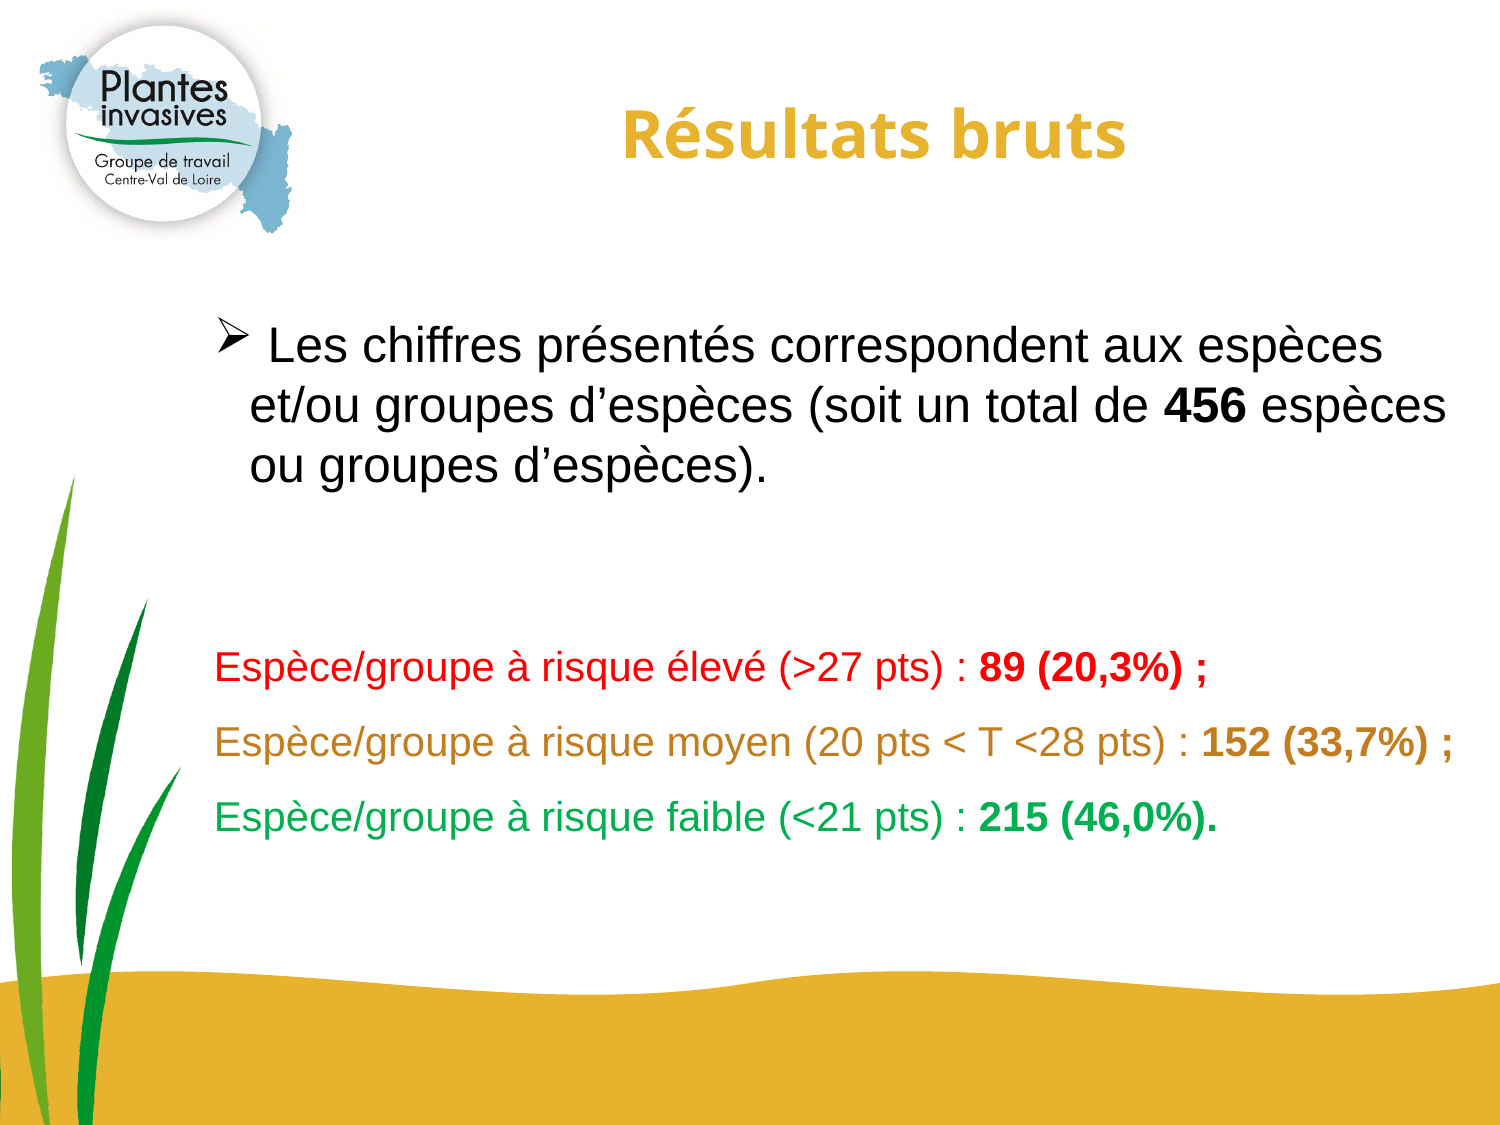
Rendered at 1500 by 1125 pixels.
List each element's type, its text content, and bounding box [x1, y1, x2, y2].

picture [31, 0, 302, 248]
text_box Espèce/groupe à risque élevé (>27 pts) : 89 (20,3%) ; Espèce/groupe à risque moyen (20 pts < T <28 pts) : 152 (33,7%) ; Espèce/groupe à risque faible (<21 pts) : 215 (46,0%). [199, 632, 1500, 848]
picture [0, 471, 181, 1125]
text_box Les chiffres présentés correspondent aux espèces et/ou groupes d’espèces (soit un total de 456 espèces ou groupes d’espèces). [199, 304, 1465, 500]
title Résultats bruts [312, 63, 1436, 200]
